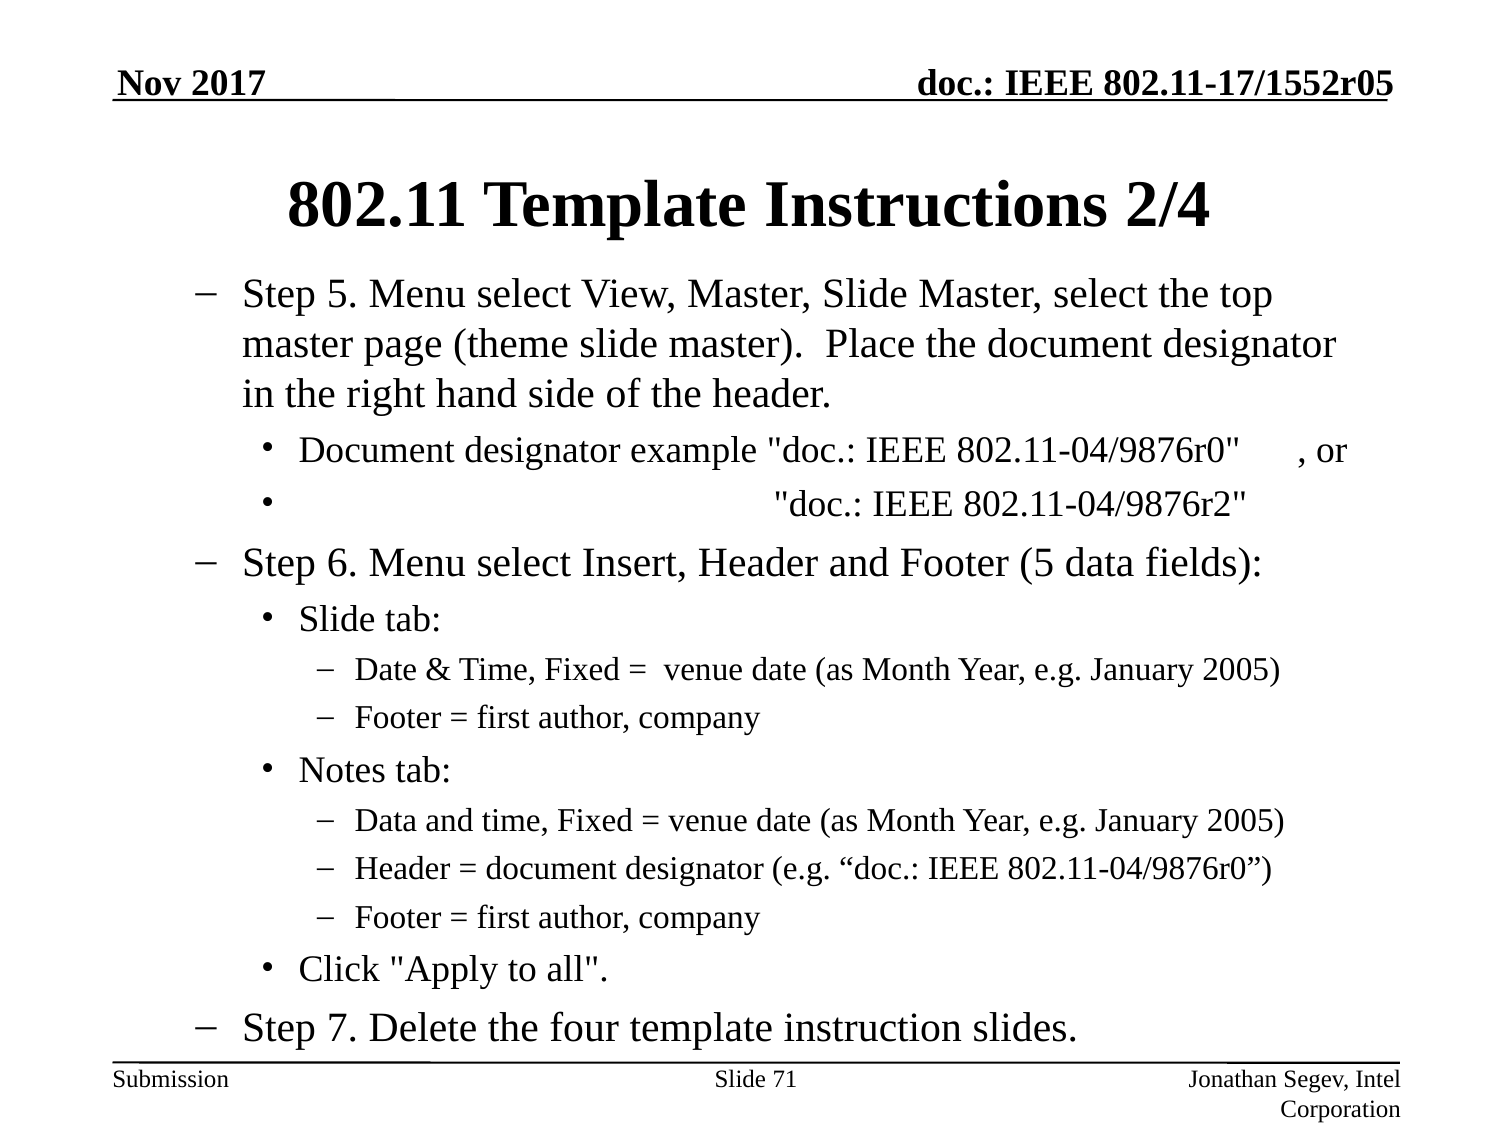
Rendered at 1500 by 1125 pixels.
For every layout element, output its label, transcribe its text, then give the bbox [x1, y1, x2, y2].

list Step 5. Menu select View, Master, Slide Master, select the top master page (theme slide master). Place the document designator in the right hand side of the header. Document designator example "doc.: IEEE 802.11-04/9876r0" , or "doc.: IEEE 802.11-04/9876r2" Step 6. Menu select Insert, Header and Footer (5 data fields): Slide tab: Date & Time, Fixed = venue date (as Month Year, e.g. January 2005) Footer = first author, company Notes tab: Data and time, Fixed = venue date (as Month Year, e.g. January 2005) Header = document designator (e.g. “doc.: IEEE 802.11-04/9876r0”) Footer = first author, company Click "Apply to all". Step 7. Delete the four template instruction slides. [105, 257, 1381, 1067]
footer Jonathan Segev, Intel Corporation [1077, 1061, 1402, 1093]
slide_number Slide 71 [712, 1067, 800, 1123]
title 802.11 Template Instructions 2/4 [112, 112, 1388, 288]
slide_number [116, 58, 507, 104]
